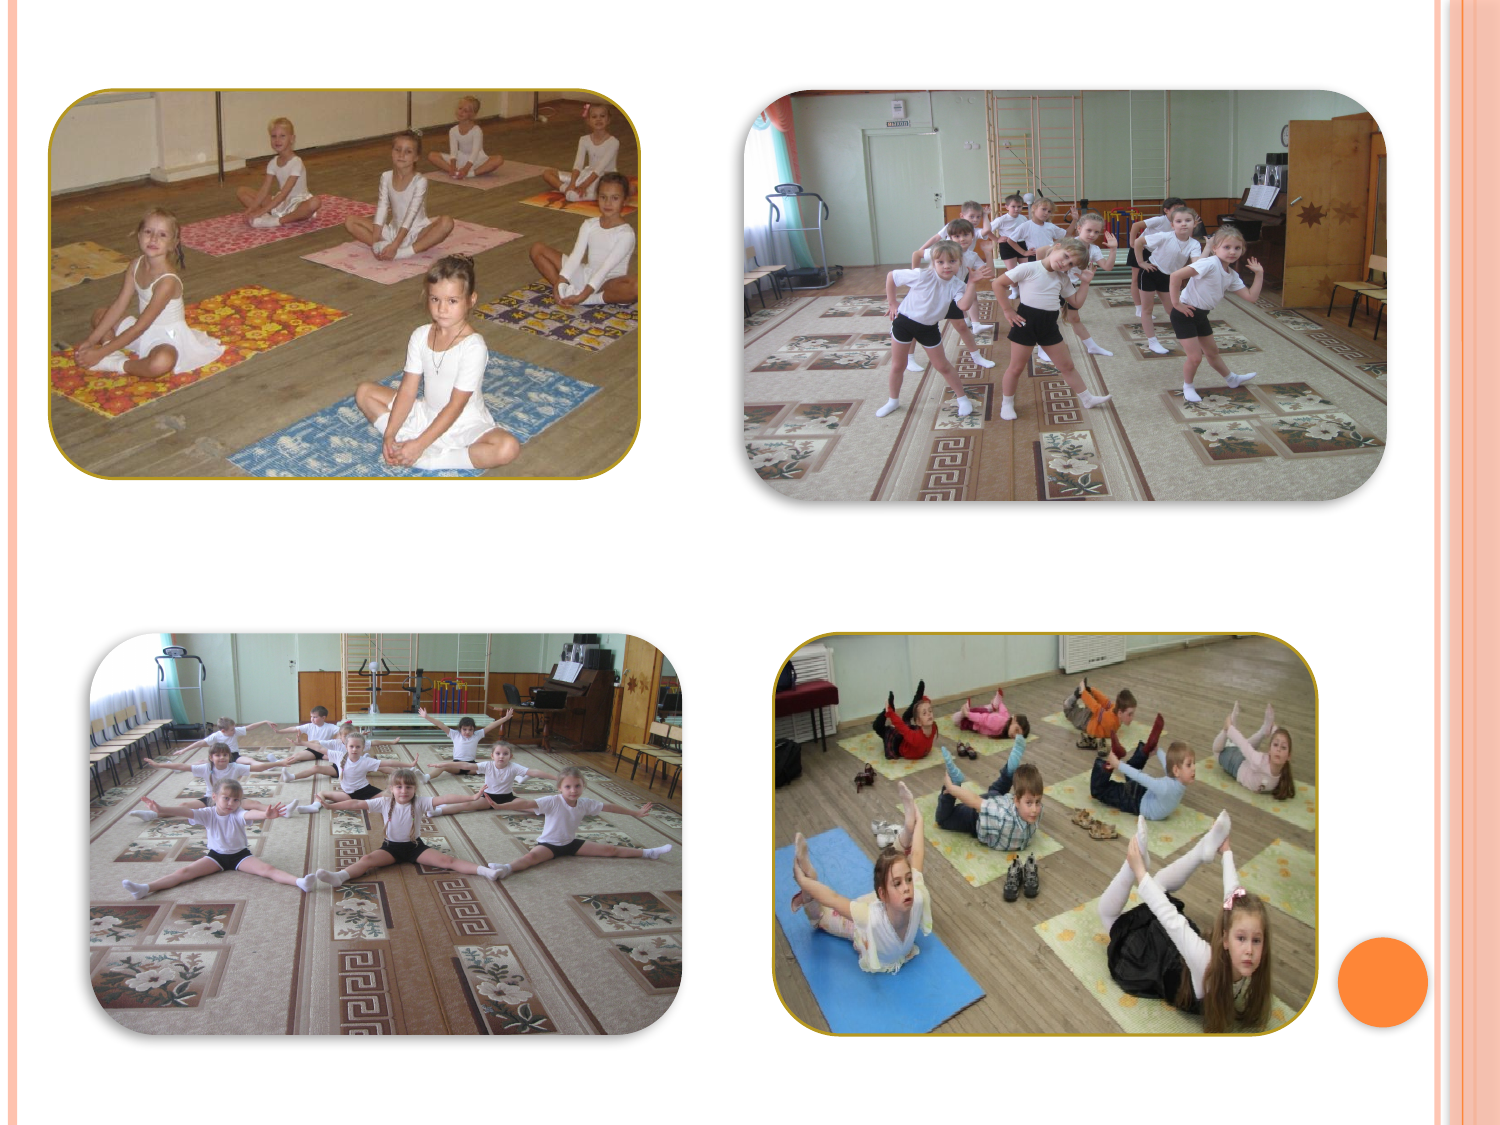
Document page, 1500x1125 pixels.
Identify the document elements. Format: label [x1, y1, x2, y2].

picture [89, 632, 683, 1036]
picture [773, 632, 1318, 1036]
picture [743, 89, 1388, 502]
list [48, 89, 640, 479]
